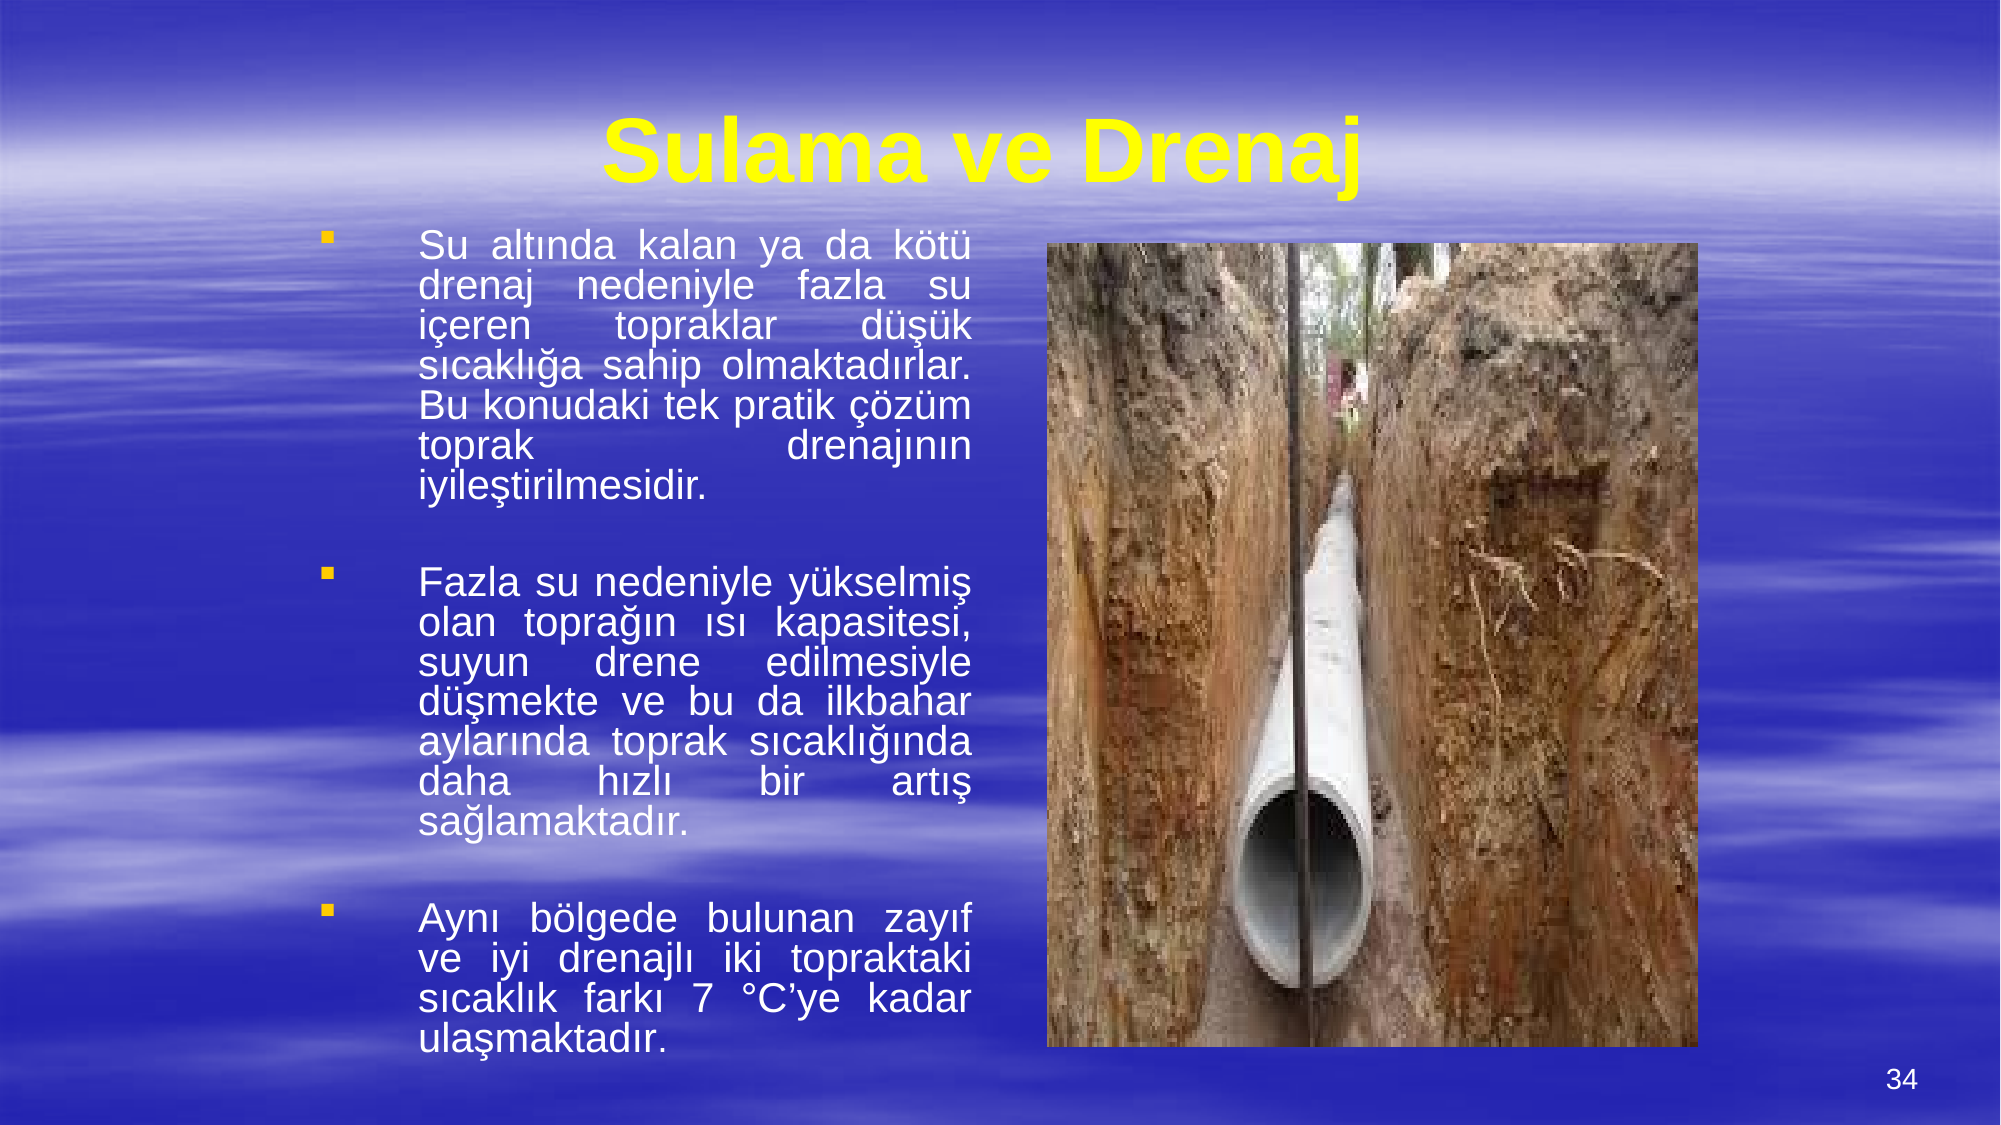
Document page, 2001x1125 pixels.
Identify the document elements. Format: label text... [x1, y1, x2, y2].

slide_number 34 [1433, 1024, 1934, 1103]
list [1046, 243, 1698, 1048]
title Sulama ve Drenaj [65, 37, 1928, 255]
list Su altında kalan ya da kötü drenaj nedeniyle fazla su içeren topraklar düşük sıcaklığa sahip olmaktadırlar. Bu konudaki tek pratik çözüm toprak drenajının iyileştirilmesidir. Fazla su nedeniyle yükselmiş olan toprağın ısı kapasitesi, suyun drene edilmesiyle düşmekte ve bu da ilkbahar aylarında toprak sıcaklığında daha hızlı bir artış sağlamaktadır. Aynı bölgede bulunan zayıf ve iyi drenajlı iki topraktaki sıcaklık farkı 7 °C’ye kadar ulaşmaktadır. [303, 220, 988, 1001]
